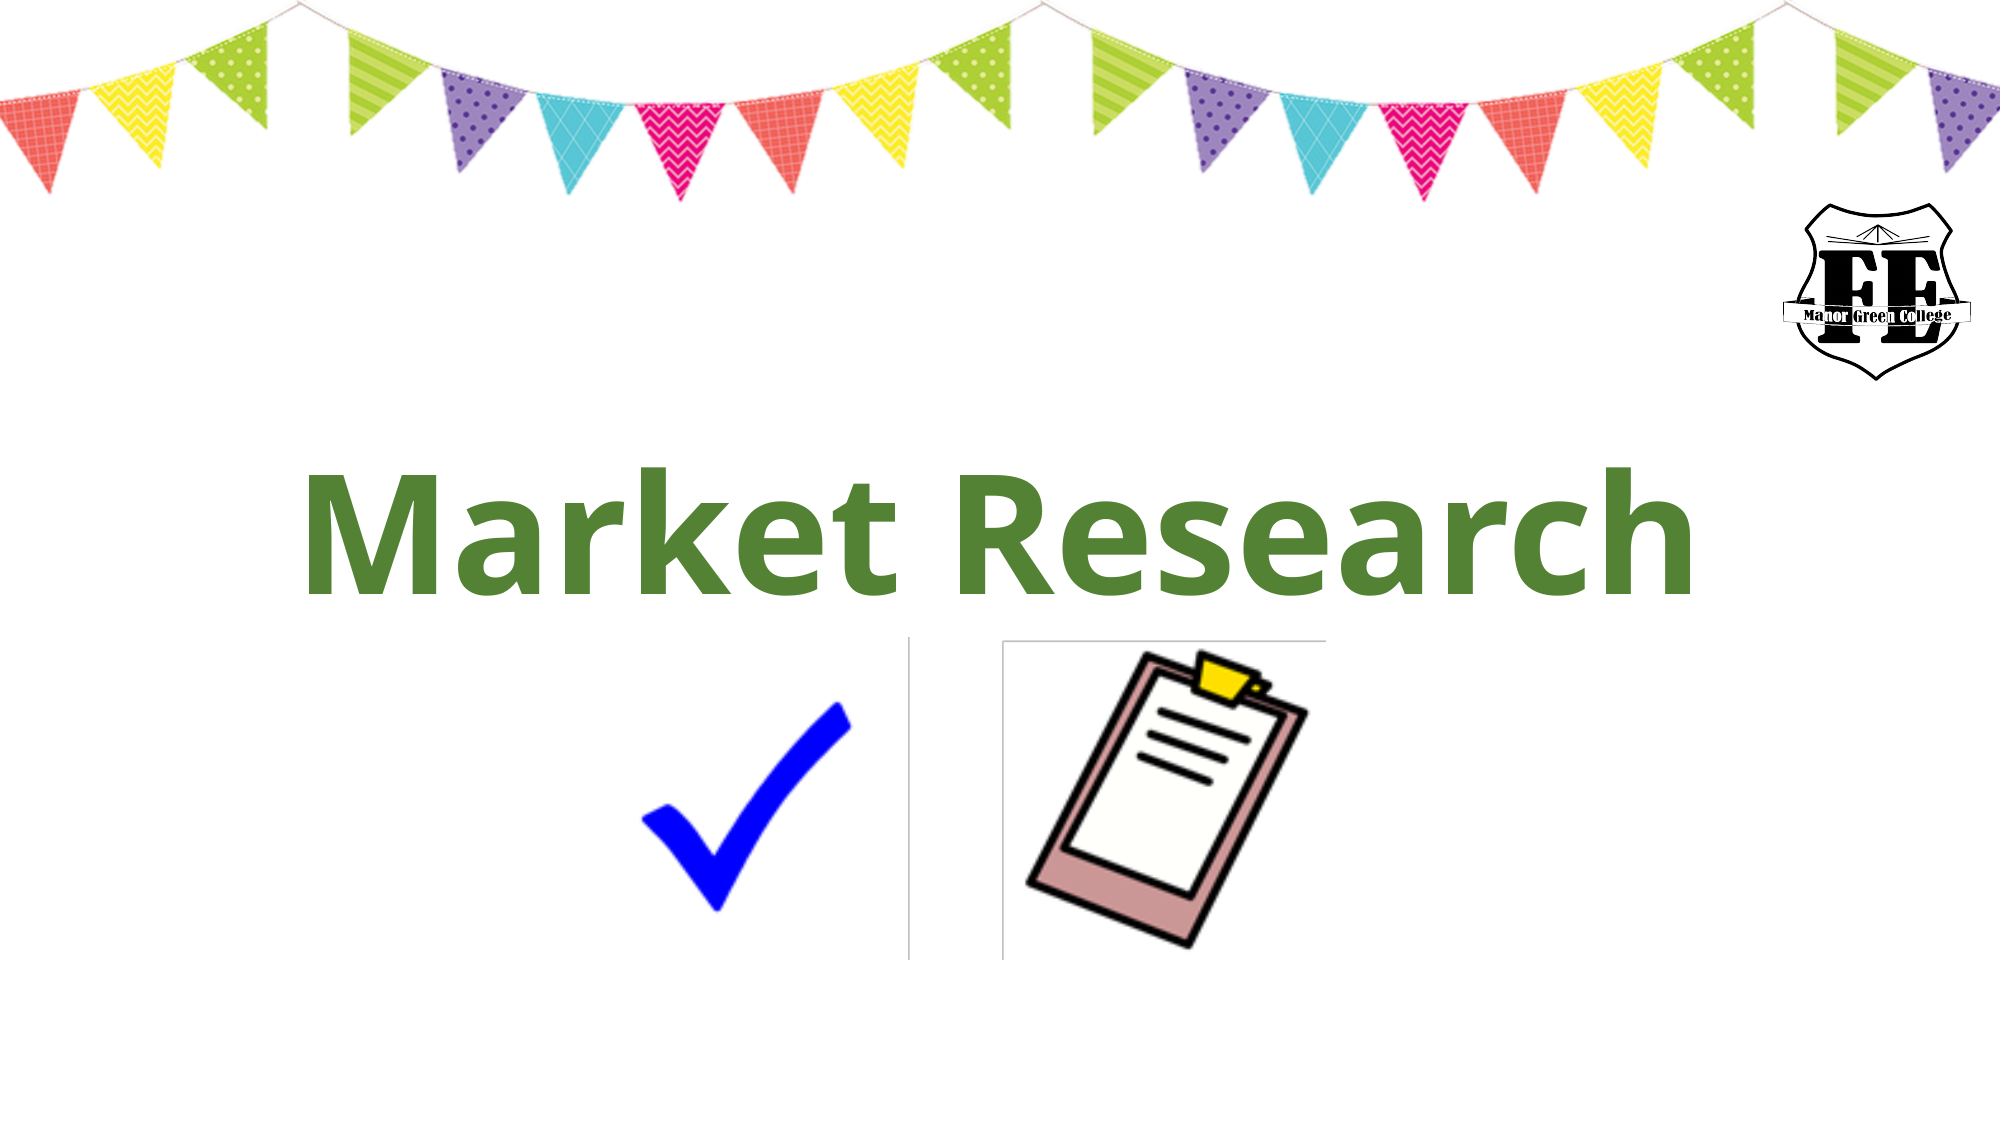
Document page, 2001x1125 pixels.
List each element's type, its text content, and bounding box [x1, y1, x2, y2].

picture [582, 637, 1326, 960]
picture [0, 0, 2000, 381]
text_box Market Research [0, 420, 2000, 635]
